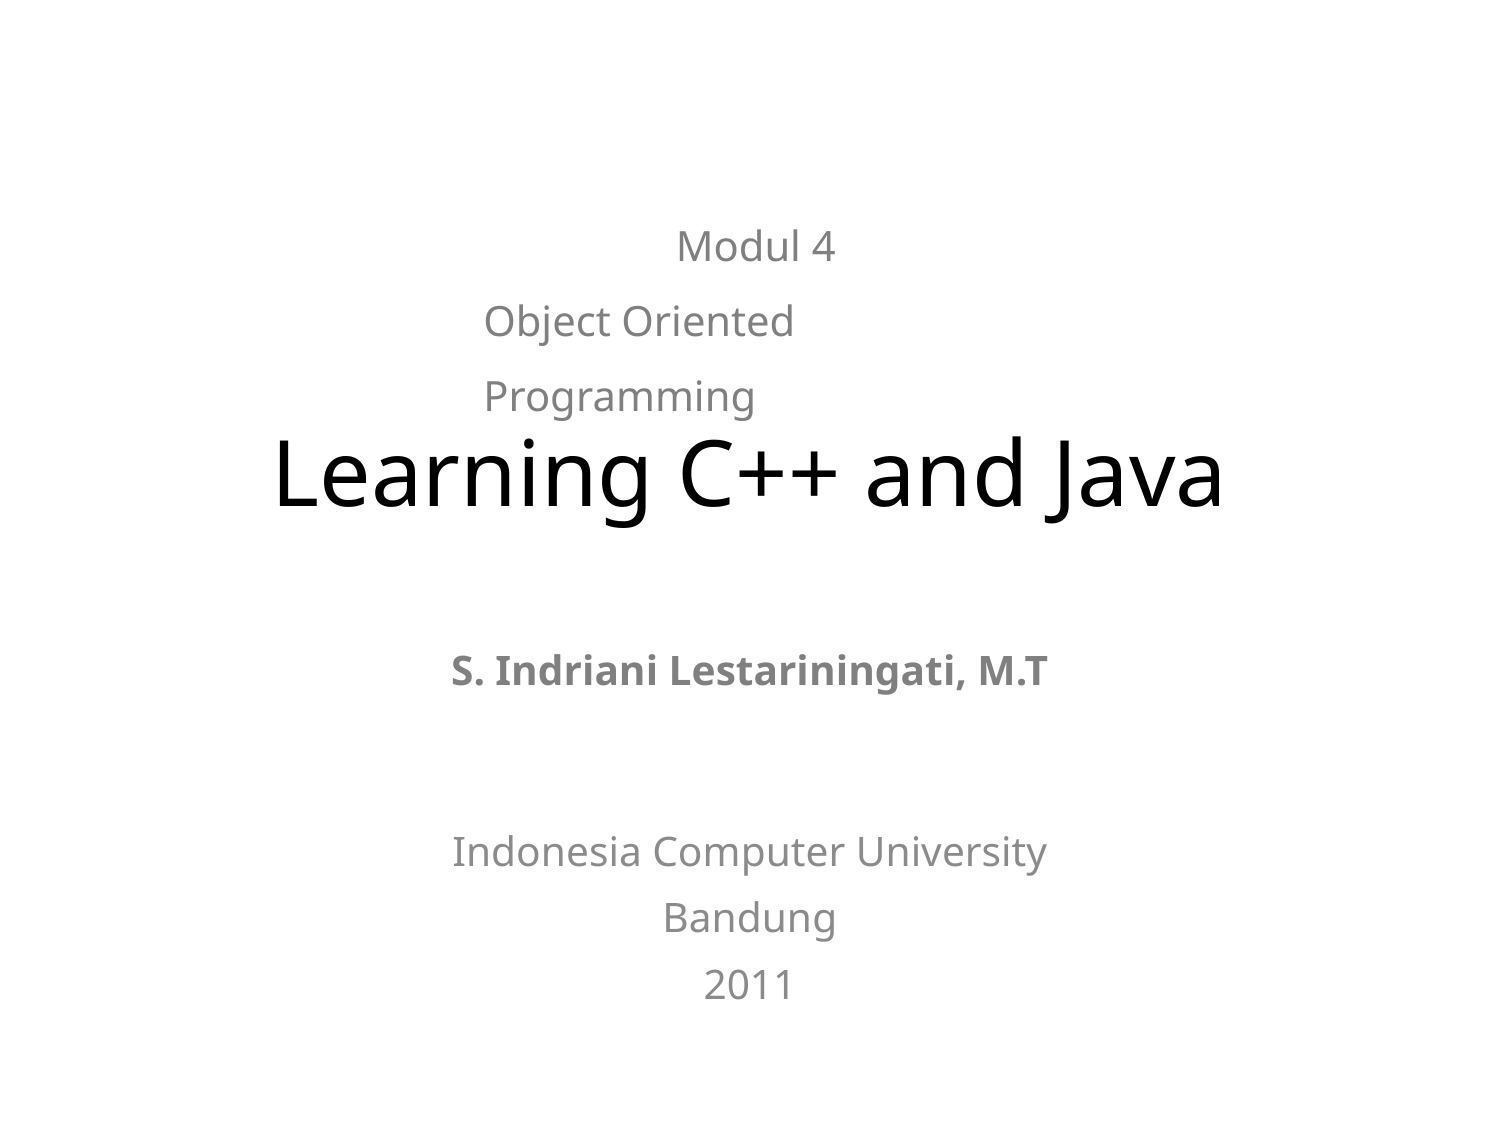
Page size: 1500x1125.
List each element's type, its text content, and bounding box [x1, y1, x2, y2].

subtitle S. Indriani Lestariningati, M.T Indonesia Computer University Bandung 2011 [225, 637, 1275, 1020]
text_box Modul 4 Object Oriented Programming [468, 187, 1043, 428]
title Learning C++ and Java [112, 349, 1388, 591]
